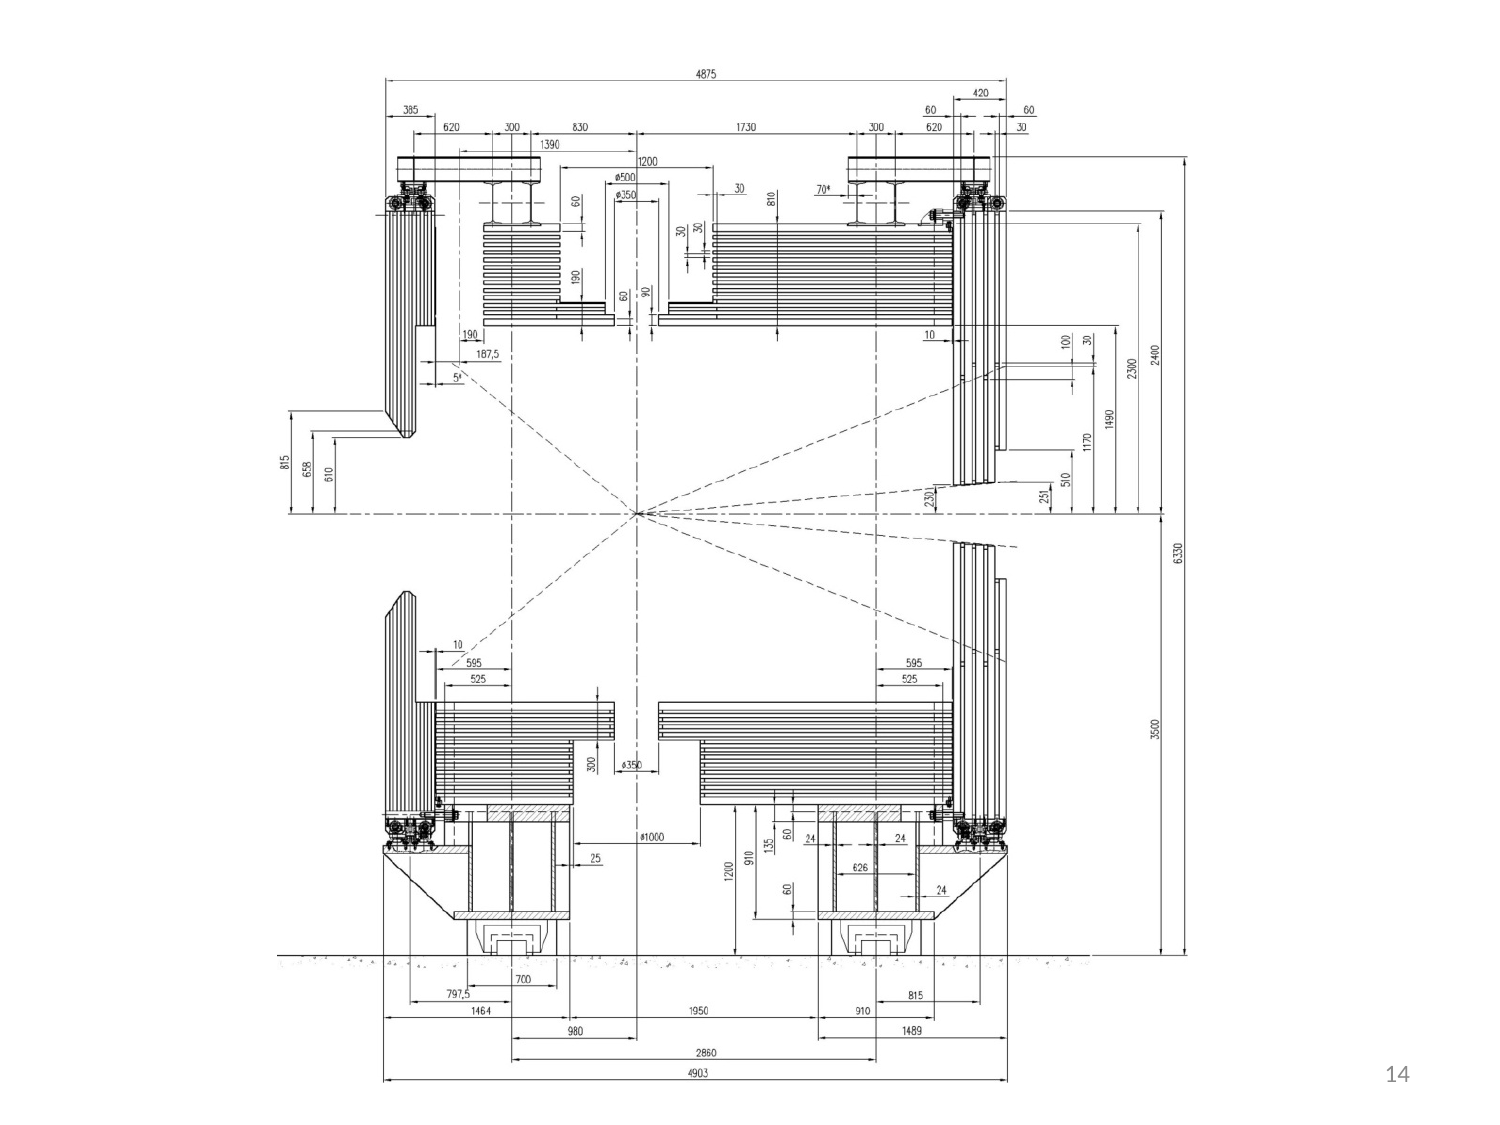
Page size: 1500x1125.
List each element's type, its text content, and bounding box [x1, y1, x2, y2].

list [277, 66, 1188, 1083]
slide_number 14 [1074, 1042, 1425, 1103]
